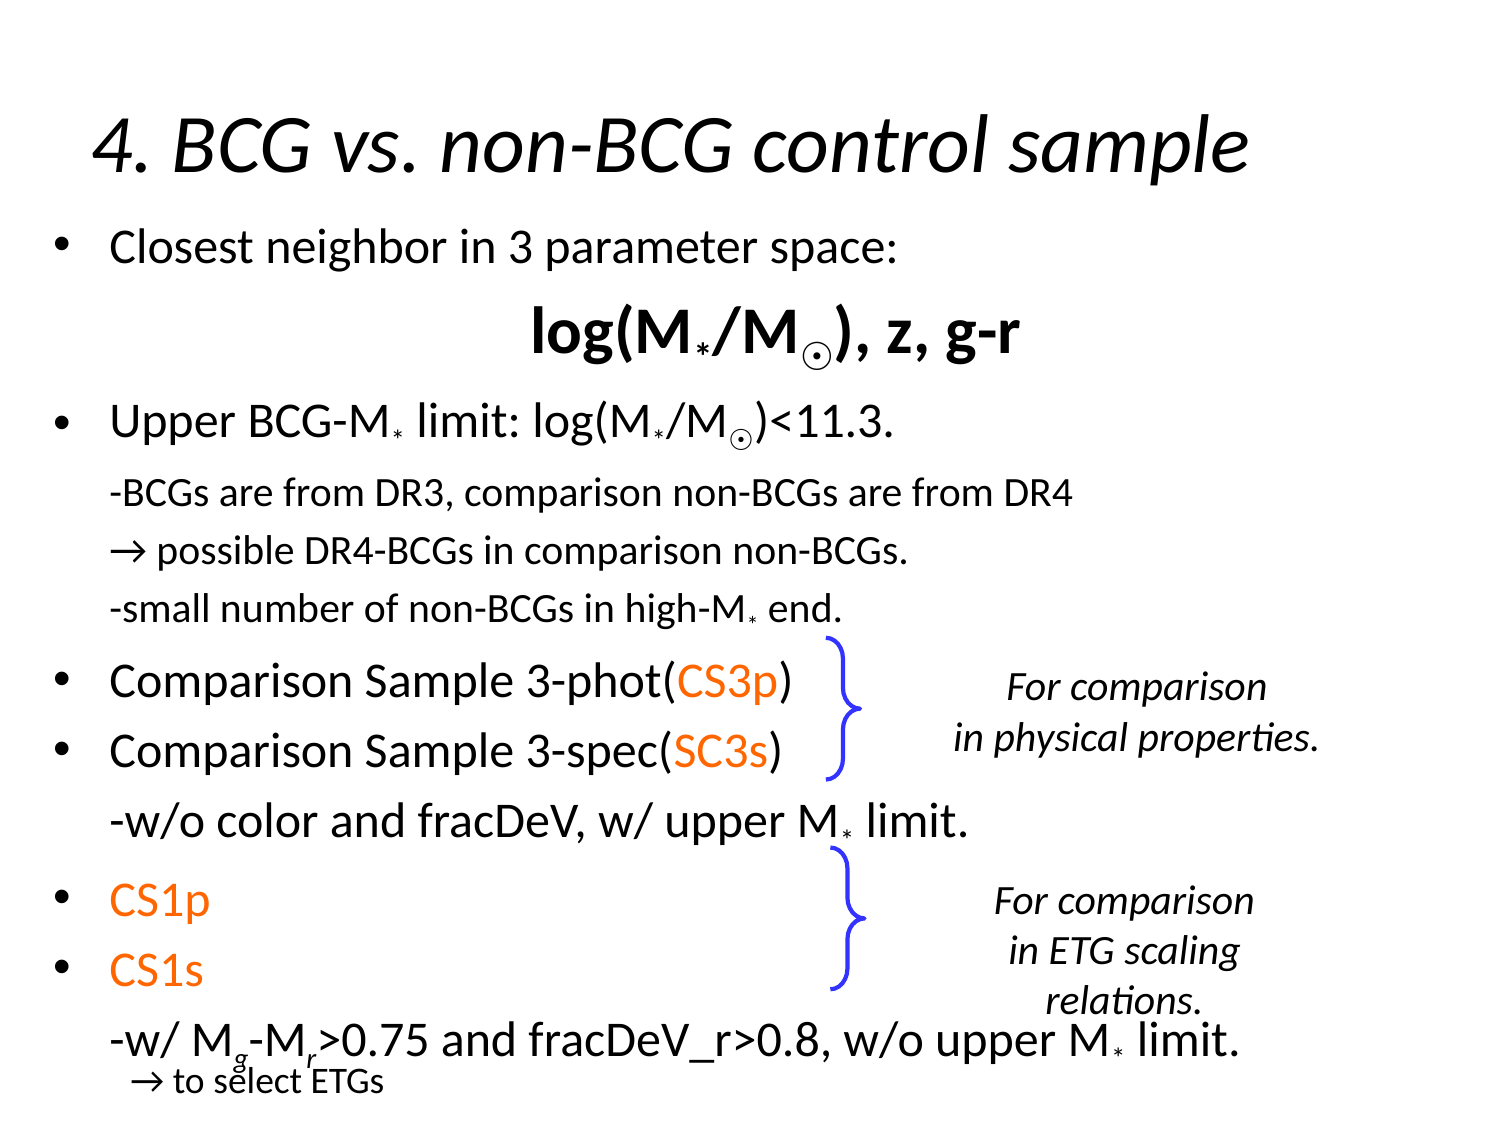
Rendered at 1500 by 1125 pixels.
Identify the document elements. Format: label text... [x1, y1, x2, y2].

title 4. BCG vs. non-BCG control sample [75, 45, 1425, 205]
text_box For comparison in physical properties. [936, 651, 1338, 767]
text_box → to select ETGs [115, 1048, 400, 1109]
list Closest neighbor in 3 parameter space: log(M*/M☉), z, g-r Upper BCG-M* limit: log(M*/M☉)<11.3. -BCGs are from DR3, comparison non-BCGs are from DR4 → possible DR4-BCGs in comparison non-BCGs. -small number of non-BCGs in high-M* end. Comparison Sample 3-phot(CS3p) Comparison Sample 3-spec(SC3s) -w/o color and fracDeV, w/ upper M* limit. CS1p CS1s -w/ Mg-Mr>0.75 and fracDeV_r>0.8, w/o upper M* limit. [38, 205, 1458, 1057]
text_box [825, 637, 861, 781]
text_box [830, 846, 866, 991]
text_box For comparison in ETG scaling relations. [910, 865, 1339, 1030]
